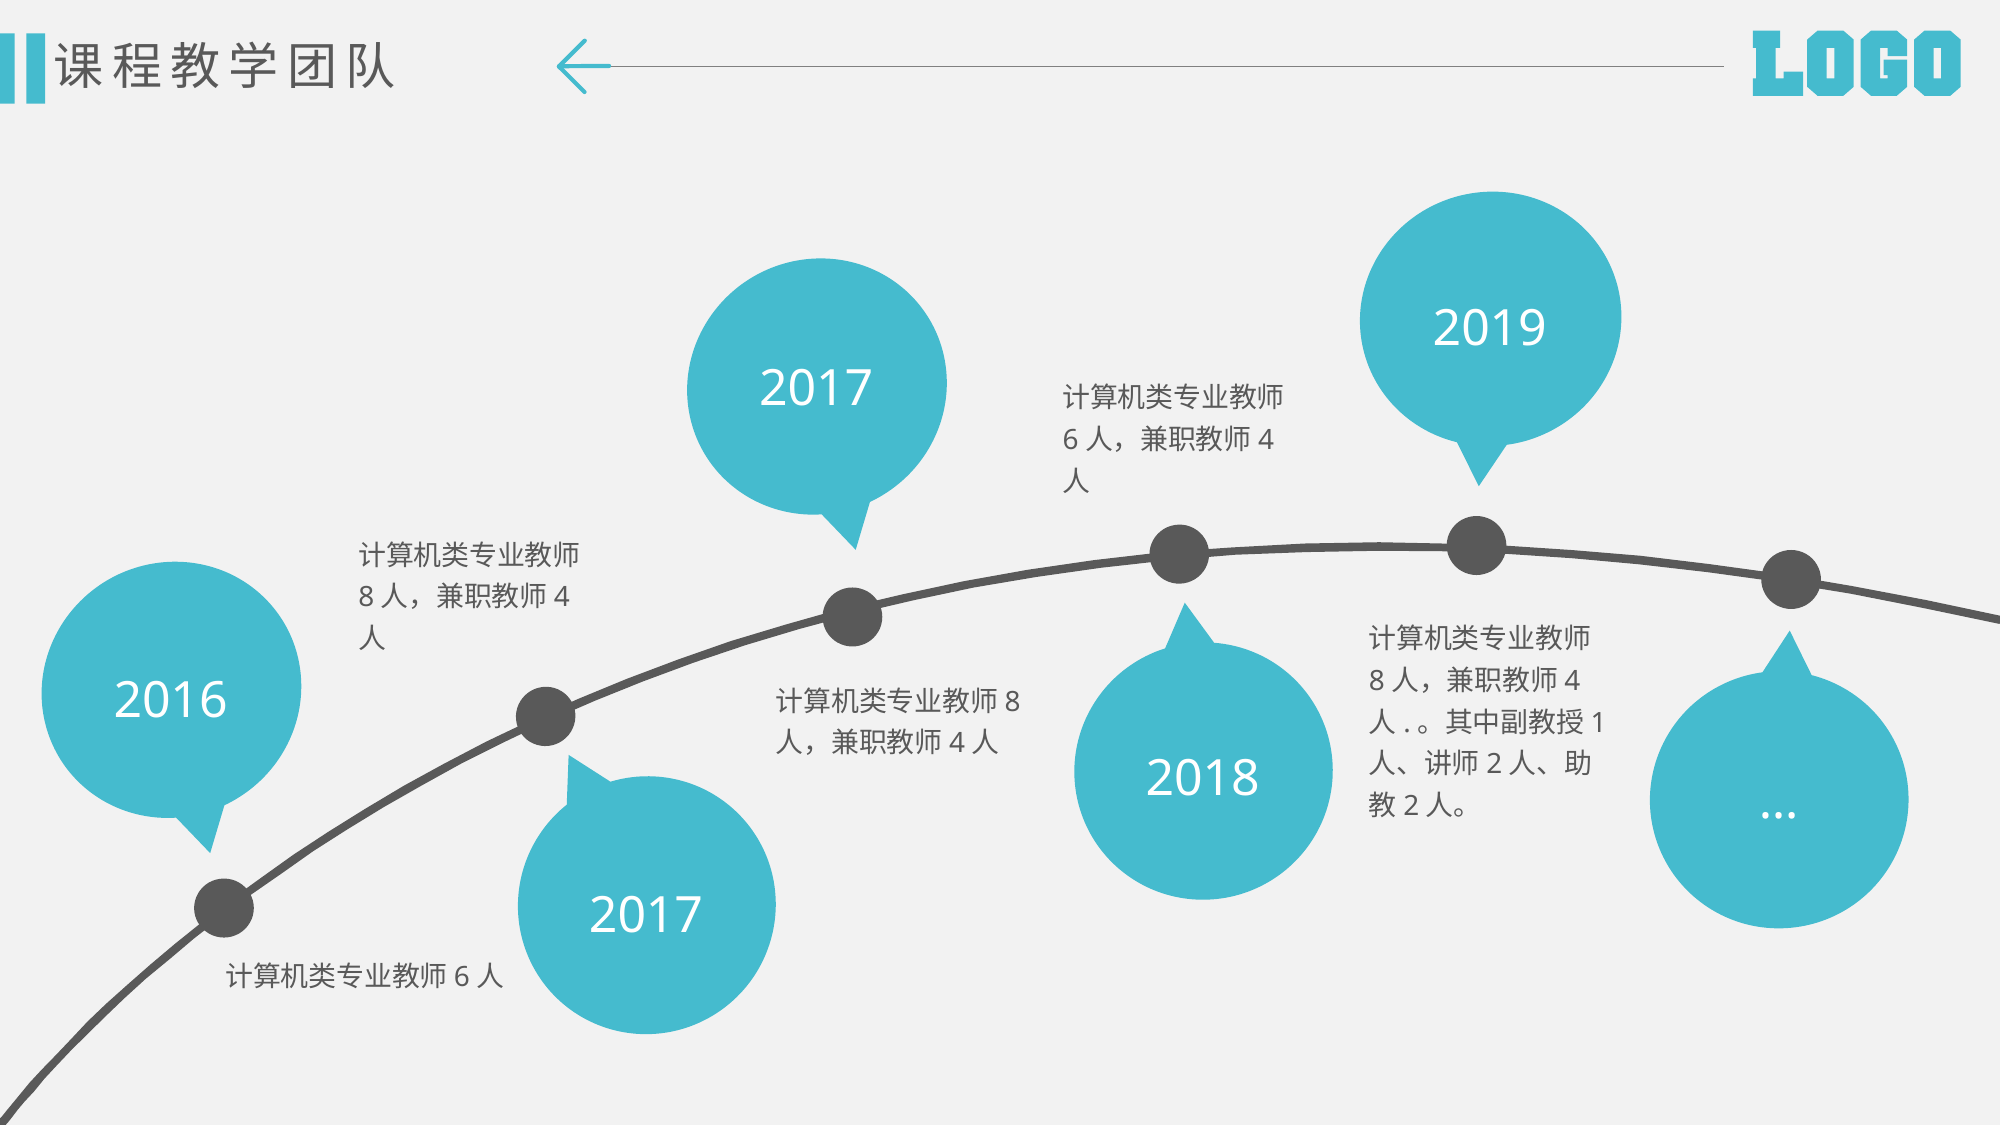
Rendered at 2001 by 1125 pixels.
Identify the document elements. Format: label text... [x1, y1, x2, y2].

text_box [1506, 548, 1761, 578]
text_box … [1743, 761, 1815, 837]
text_box 计算机类专业教师6人，兼职教师4人 [1062, 371, 1305, 488]
text_box [517, 754, 776, 1035]
text_box 2019 [1416, 287, 1563, 364]
text_box [1649, 630, 1909, 929]
text_box 课程教学团队 [39, 26, 574, 102]
text_box [1359, 191, 1622, 487]
text_box 计算机类专业教师8人，兼职教师4人 [775, 674, 1025, 796]
text_box [1209, 544, 1446, 555]
text_box [1761, 549, 1821, 609]
text_box [573, 616, 822, 707]
text_box [41, 561, 302, 854]
text_box [879, 556, 1150, 606]
text_box [248, 729, 520, 893]
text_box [566, 48, 603, 85]
text_box [194, 878, 254, 938]
text_box [1149, 524, 1210, 584]
text_box 2016 [97, 660, 244, 736]
text_box [687, 258, 947, 550]
text_box 2017 [573, 874, 719, 951]
text_box [0, 926, 202, 1125]
text_box [515, 686, 576, 747]
text_box 计算机类专业教师6人 [225, 950, 516, 1004]
text_box 2017 [743, 347, 890, 424]
text_box [1446, 516, 1507, 576]
text_box 2018 [1129, 737, 1276, 814]
text_box 计算机类专业教师8人，兼职教师4人 [358, 529, 600, 663]
text_box [1821, 583, 2000, 622]
text_box [822, 587, 883, 647]
text_box [1074, 602, 1333, 900]
text_box 计算机类专业教师8人，兼职教师4人.。其中副教授1人、讲师2人、助教2人。 [1368, 612, 1611, 814]
